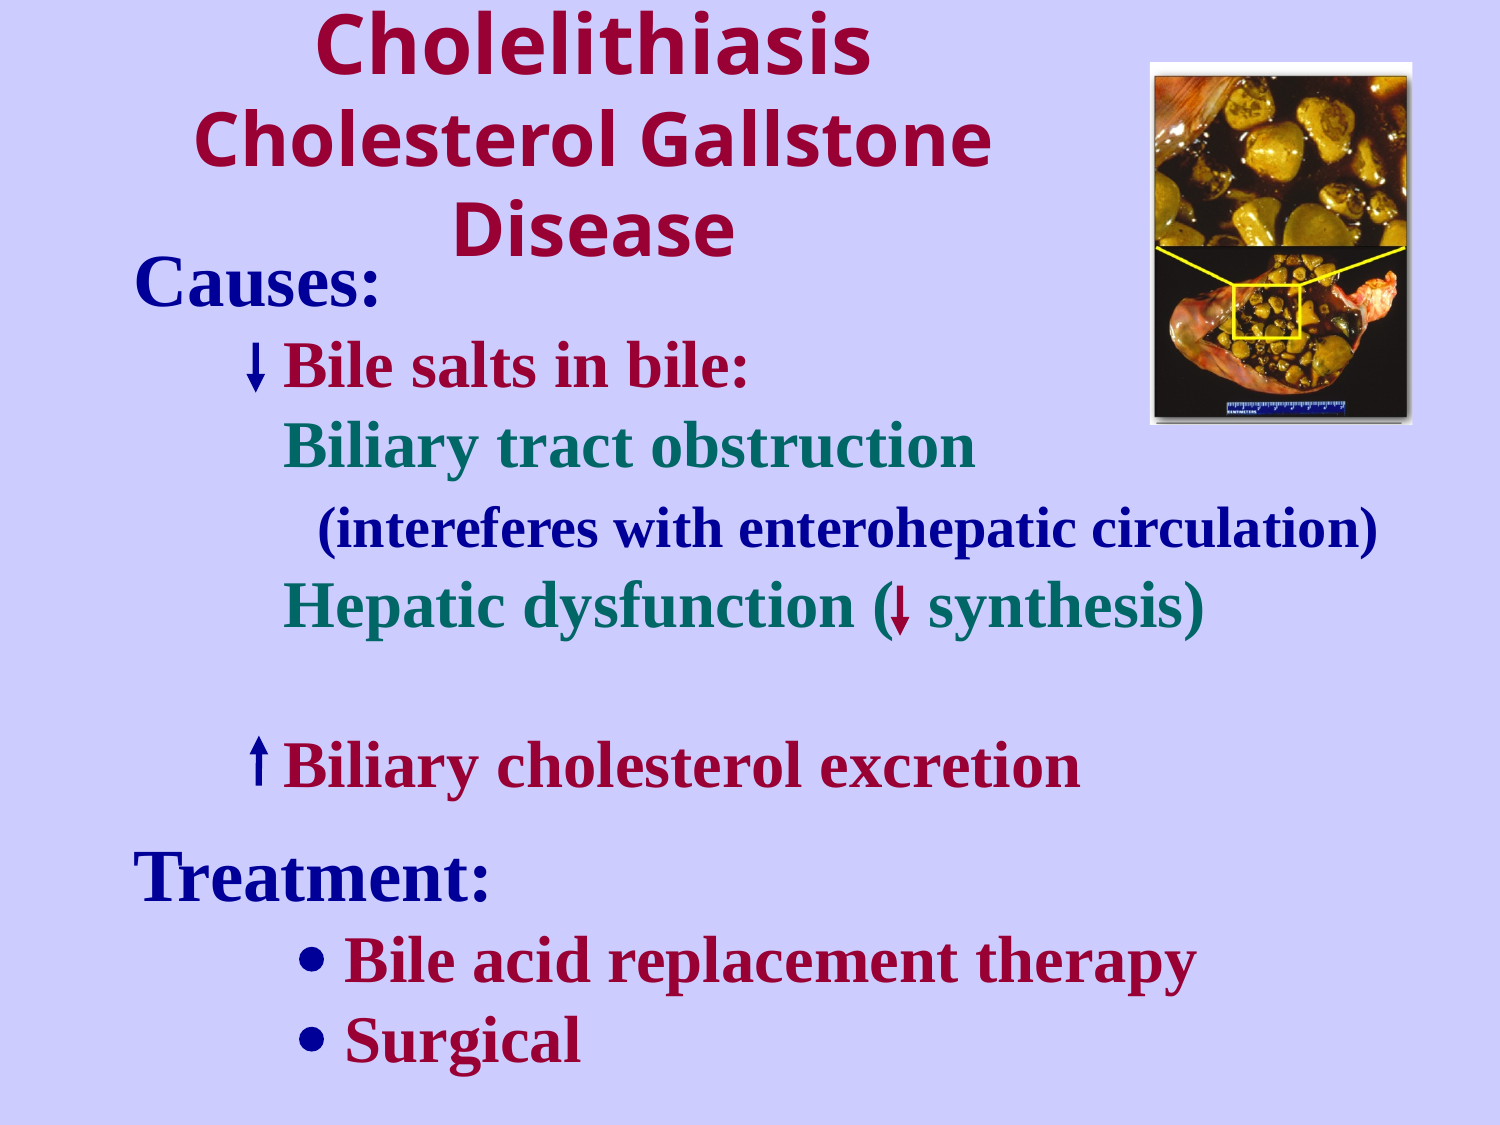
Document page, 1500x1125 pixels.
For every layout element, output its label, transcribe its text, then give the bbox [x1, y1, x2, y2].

text_box [252, 735, 266, 786]
text_box [249, 342, 262, 393]
picture [1149, 62, 1413, 426]
text_box Causes: Bile salts in bile: Biliary tract obstruction (intereferes with enterohepatic circulation) Hepatic dysfunction ( synthesis) Biliary cholesterol excretion Treatment:  Bile acid replacement therapy  Surgical [118, 223, 1395, 1084]
title Cholelithiasis Cholesterol Gallstone Disease [24, 37, 1163, 226]
text_box [893, 585, 907, 636]
